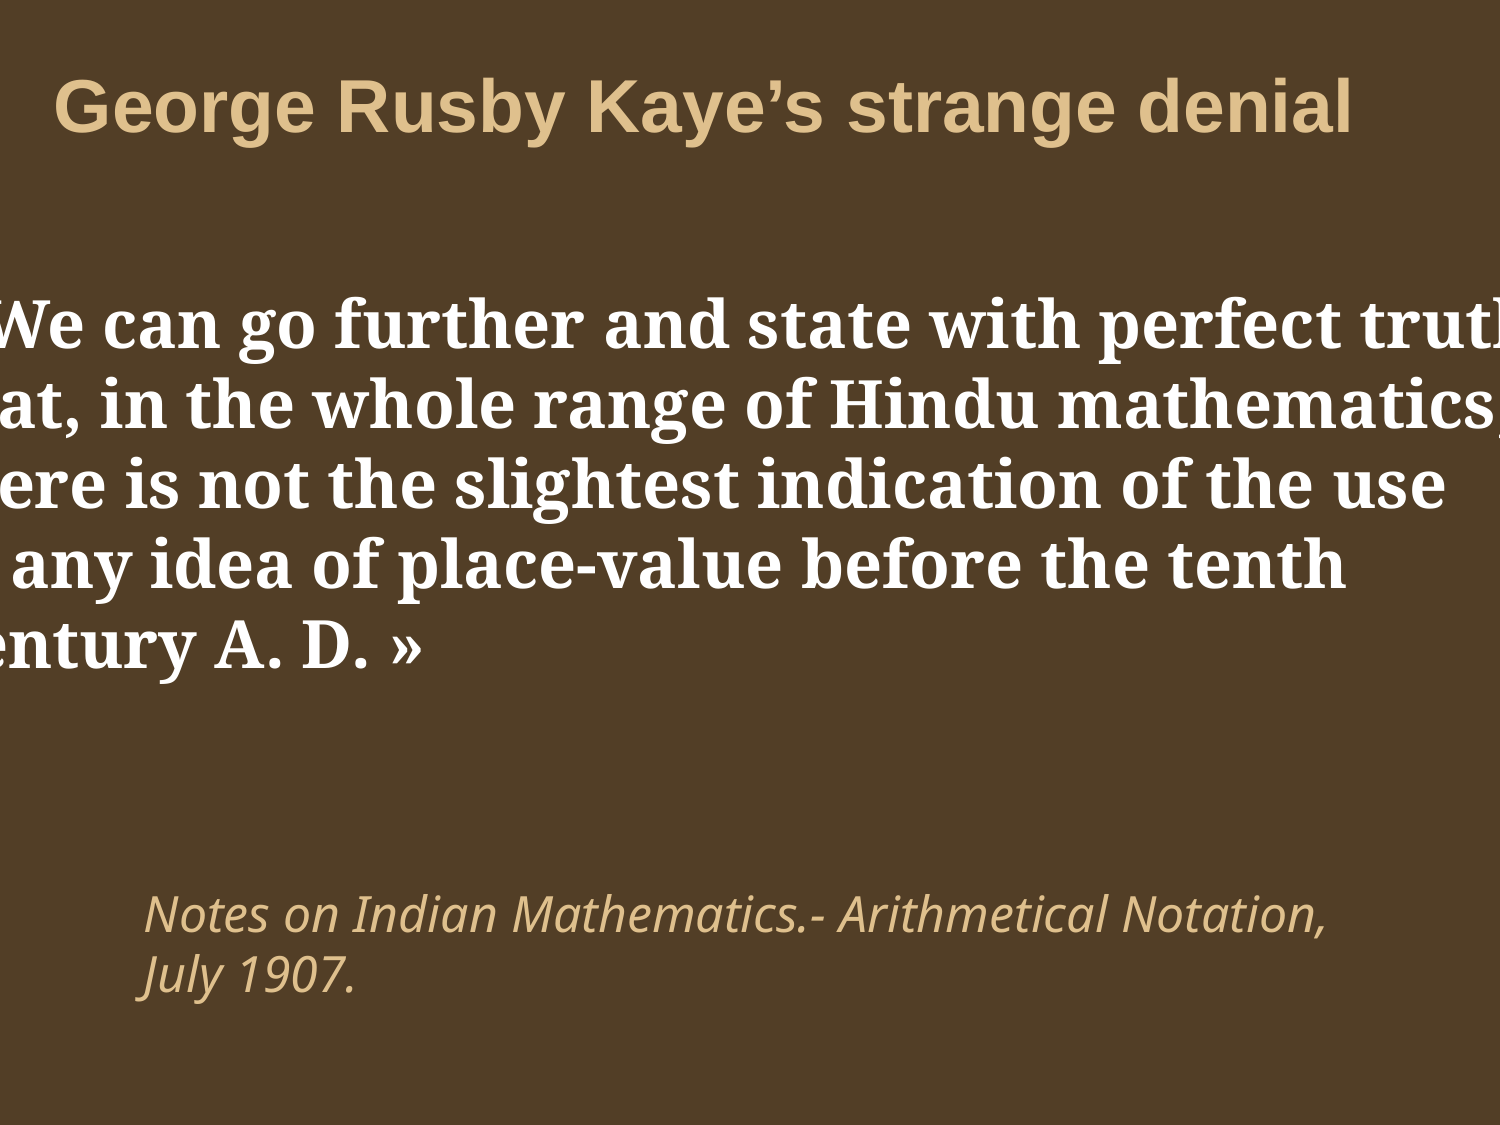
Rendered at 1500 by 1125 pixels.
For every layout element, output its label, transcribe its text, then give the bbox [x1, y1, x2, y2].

text_box Notes on Indian Mathematics.- Arithmetical Notation, July 1907. [129, 874, 1358, 1010]
text_box « We can go further and state with perfect truth that, in the whole range of Hindu mathematics, there is not the slightest indication of the use of any idea of place-value before the tenth Century A. D. » [0, 274, 1500, 690]
text_box George Rusby Kaye’s strange denial [39, 49, 1371, 155]
